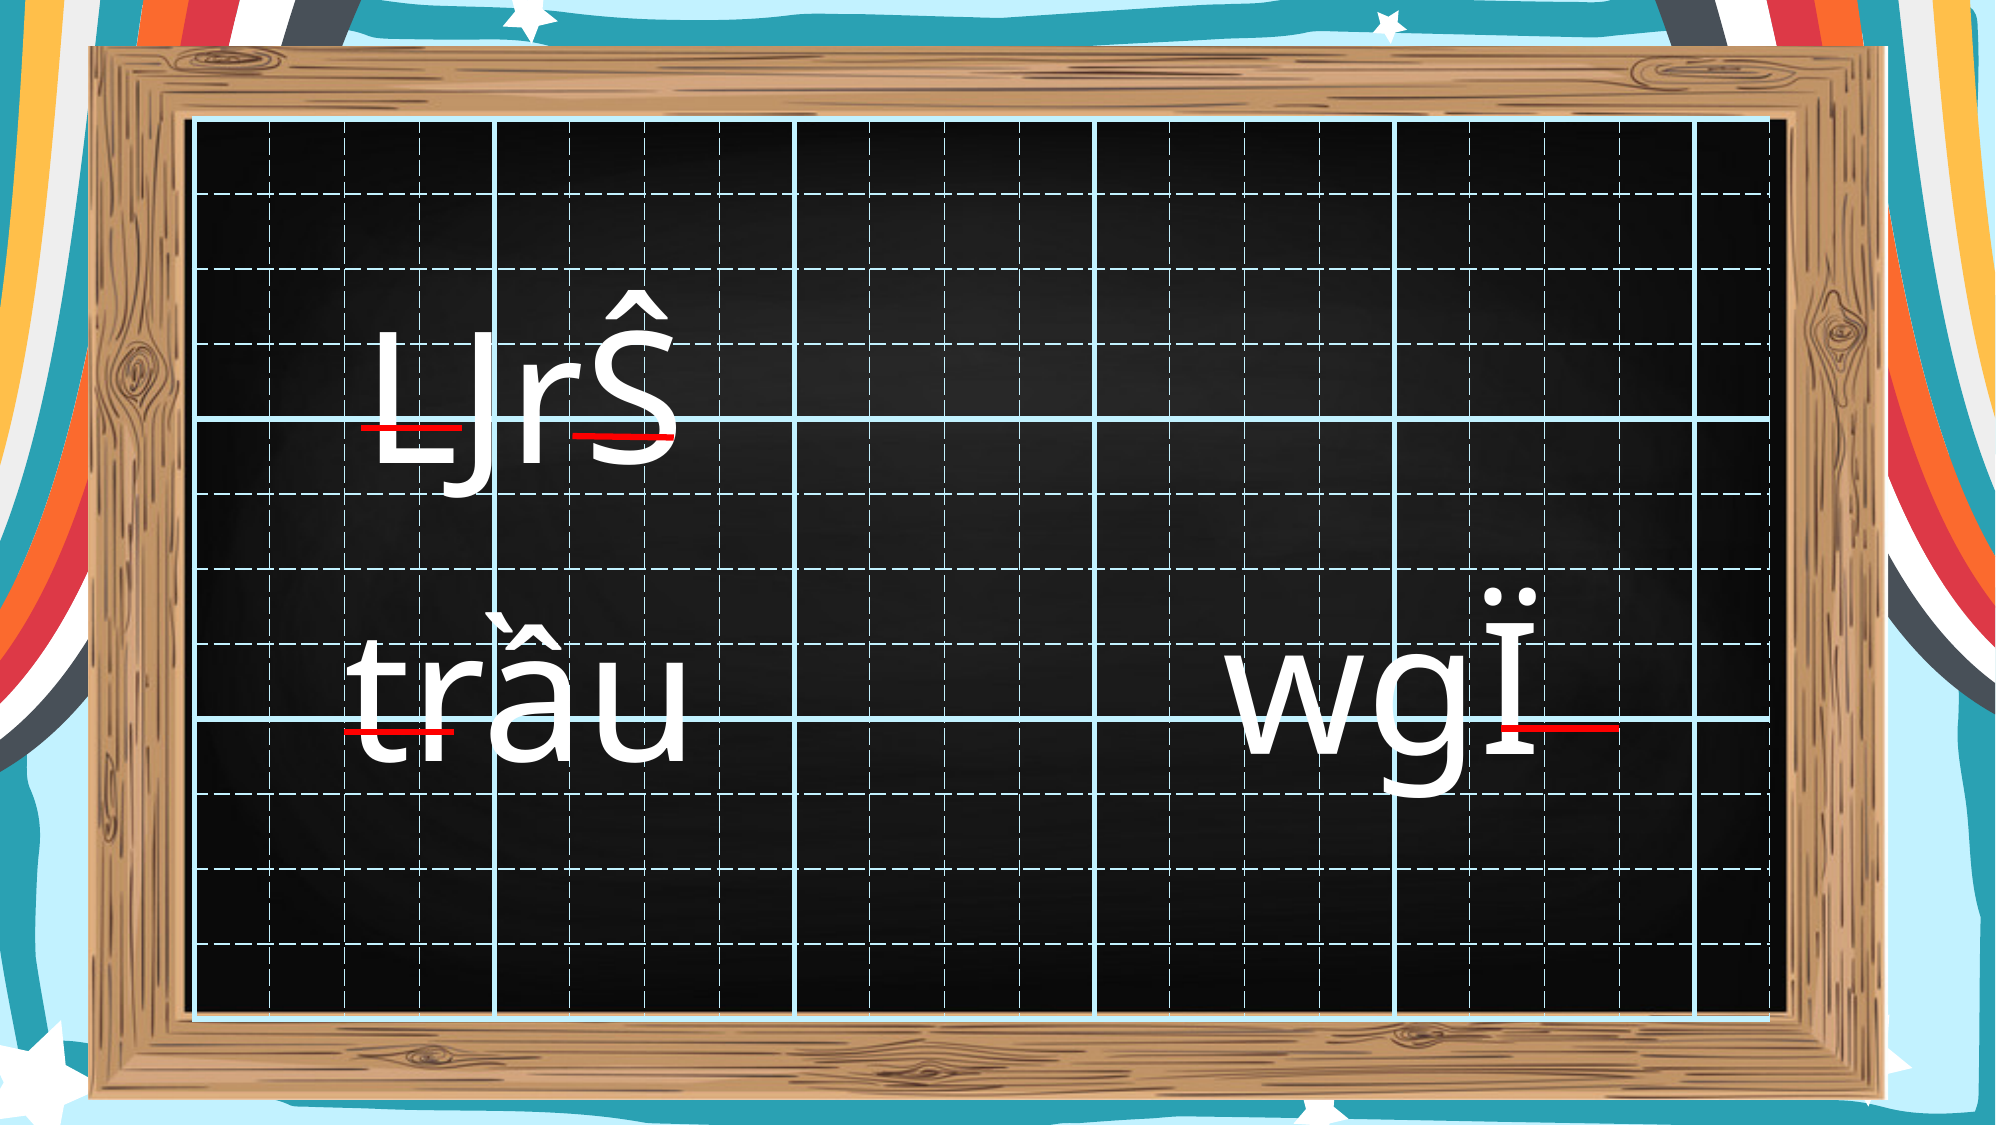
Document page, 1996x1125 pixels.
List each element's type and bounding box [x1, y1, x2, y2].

picture [87, 46, 1889, 1101]
